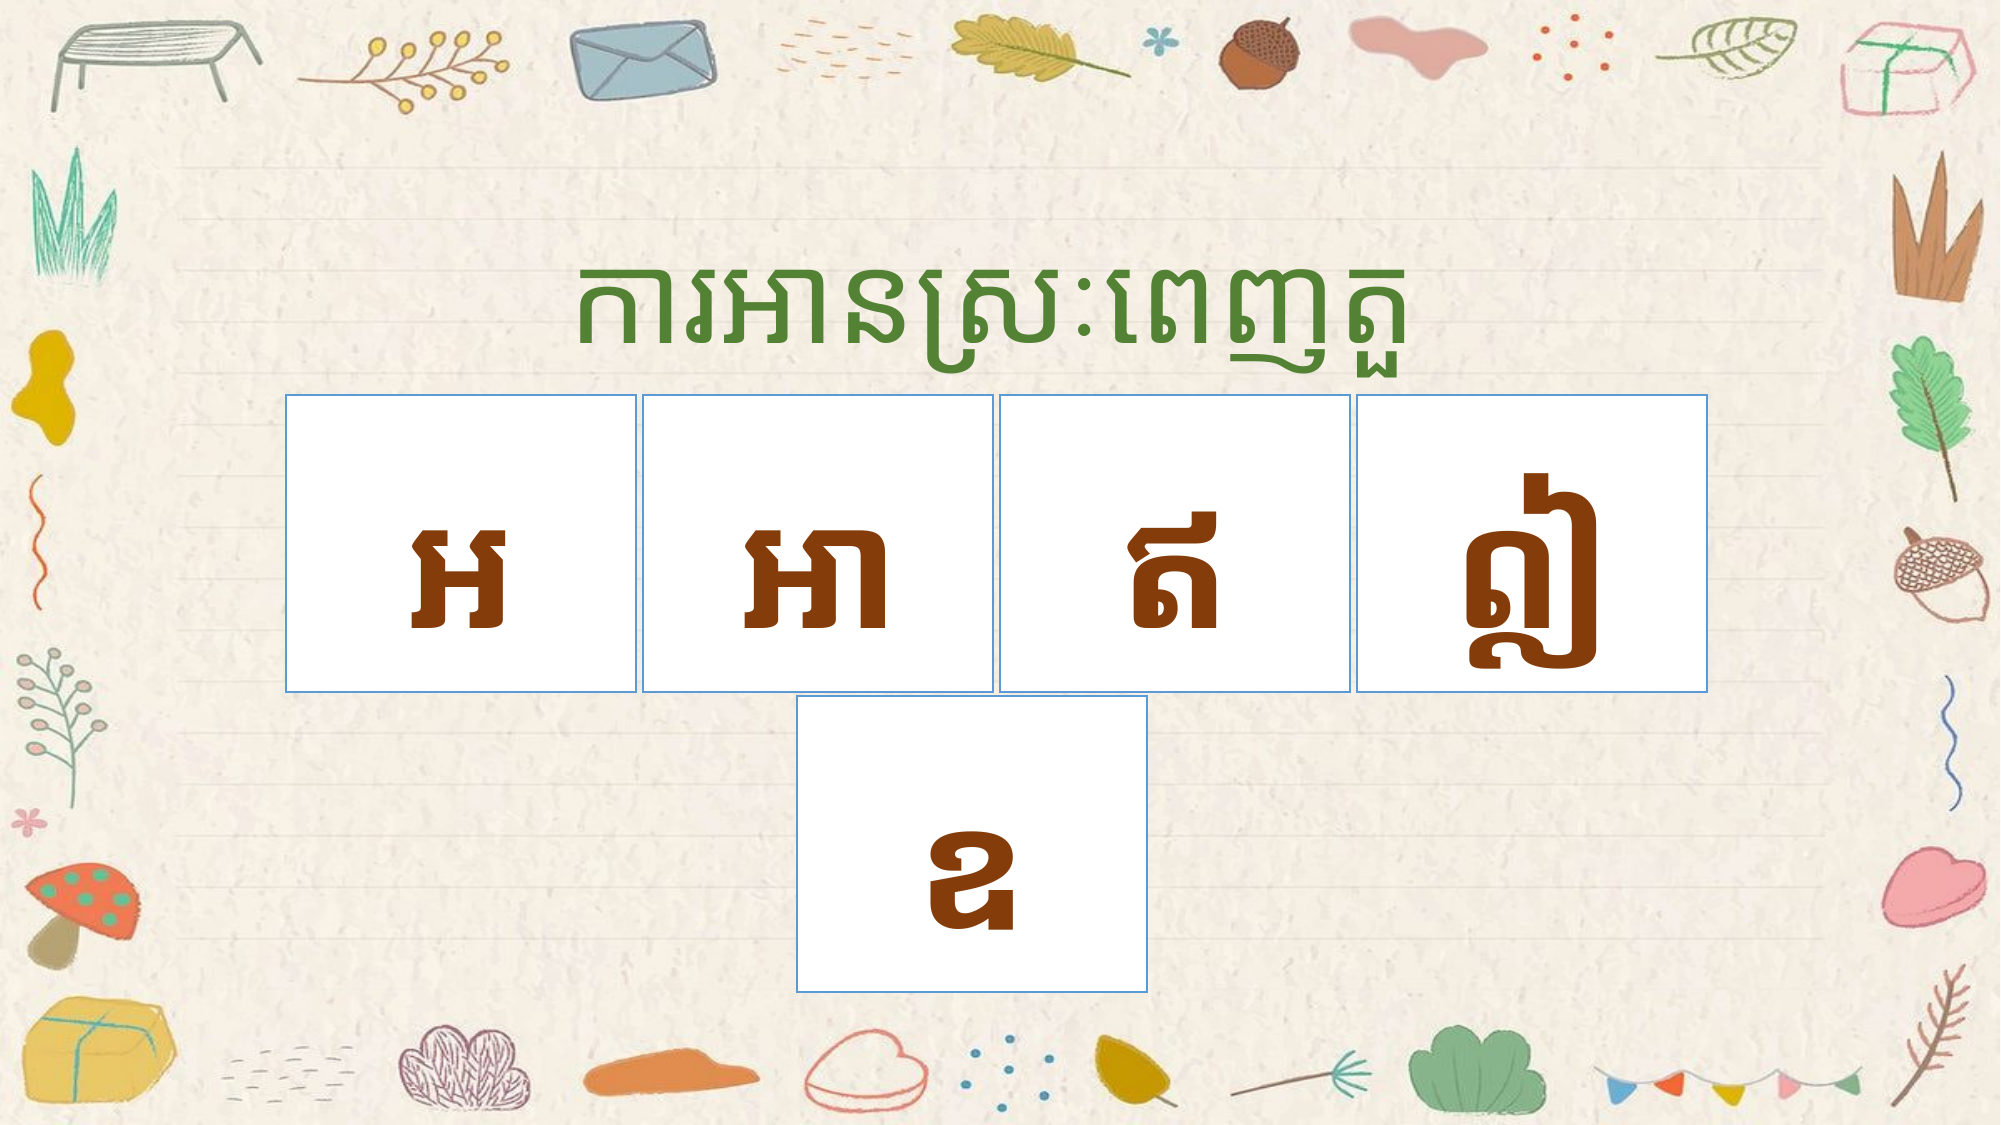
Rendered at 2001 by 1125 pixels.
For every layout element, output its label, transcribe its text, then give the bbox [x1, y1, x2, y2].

text_box អា [642, 394, 994, 693]
text_box ឥ [999, 394, 1351, 693]
text_box ឧ [796, 695, 1148, 993]
list អ [285, 394, 637, 693]
text_box ការអានស្រៈពេញតួ [58, 210, 1928, 302]
picture [0, 0, 2001, 1125]
text_box ឦ [1356, 394, 1708, 693]
